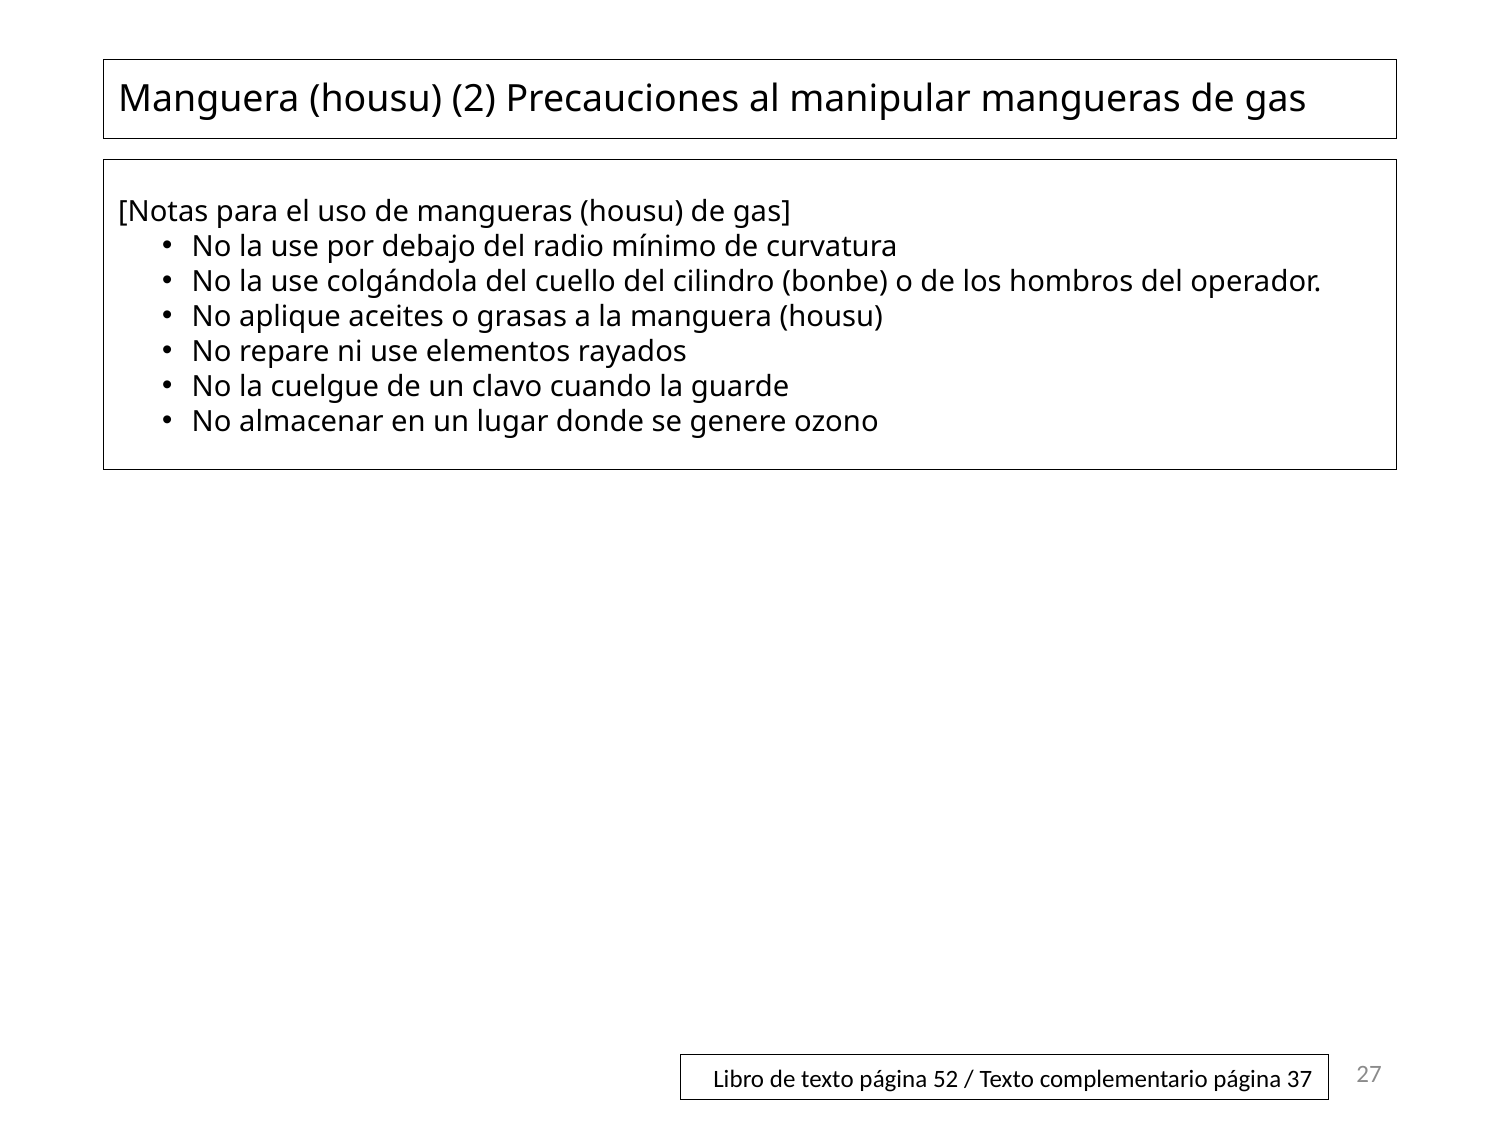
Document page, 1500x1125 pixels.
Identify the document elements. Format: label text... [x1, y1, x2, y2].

title Manguera (housu) (2) Precauciones al manipular mangueras de gas [103, 59, 1397, 139]
text_box Libro de texto página 52 / Texto complementario página 37 [680, 1054, 1059, 1100]
slide_number 27 [1059, 1042, 1397, 1103]
text_box [Notas para el uso de mangueras (housu) de gas] No la use por debajo del radio mínimo de curvatura No la use colgándola del cuello del cilindro (bonbe) o de los hombros del operador. No aplique aceites o grasas a la manguera (housu) No repare ni use elementos rayados No la cuelgue de un clavo cuando la guarde No almacenar en un lugar donde se genere ozono [103, 159, 1397, 470]
